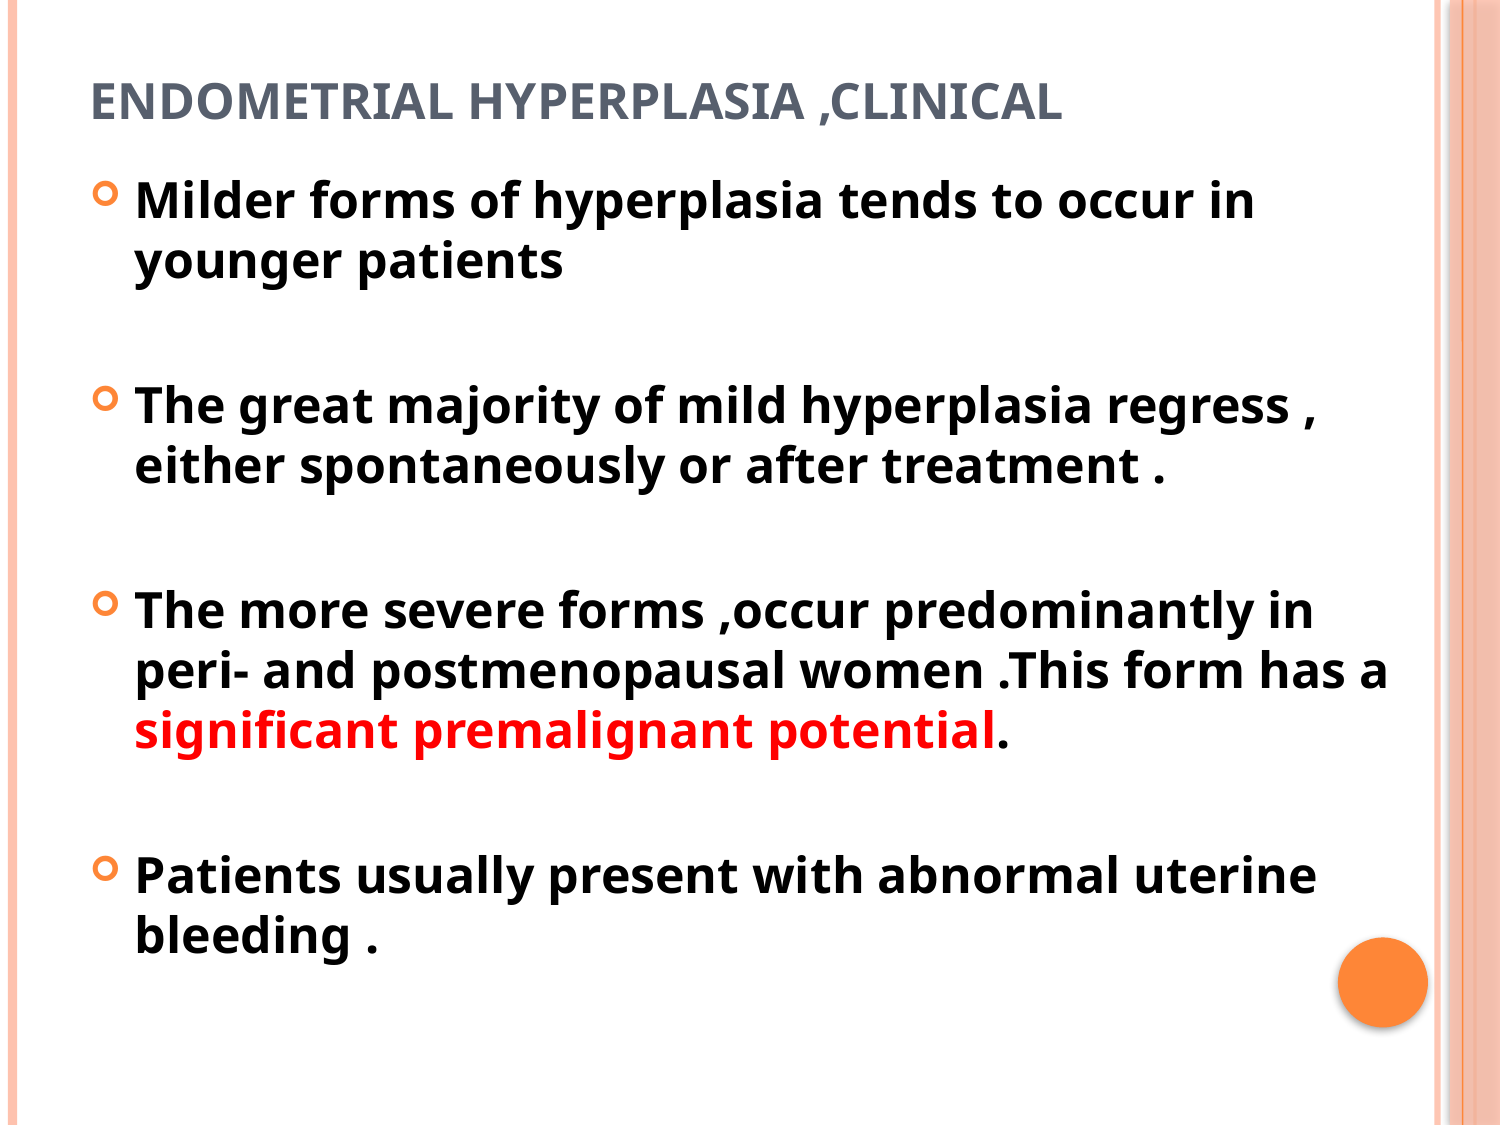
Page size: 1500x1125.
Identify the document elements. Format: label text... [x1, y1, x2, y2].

title Endometrial Hyperplasia ,Clinical [75, 45, 1300, 138]
list Milder forms of hyperplasia tends to occur in younger patients The great majority of mild hyperplasia regress , either spontaneously or after treatment . The more severe forms ,occur predominantly in peri- and postmenopausal women .This form has a significant premalignant potential. Patients usually present with abnormal uterine bleeding . [75, 160, 1424, 1062]
